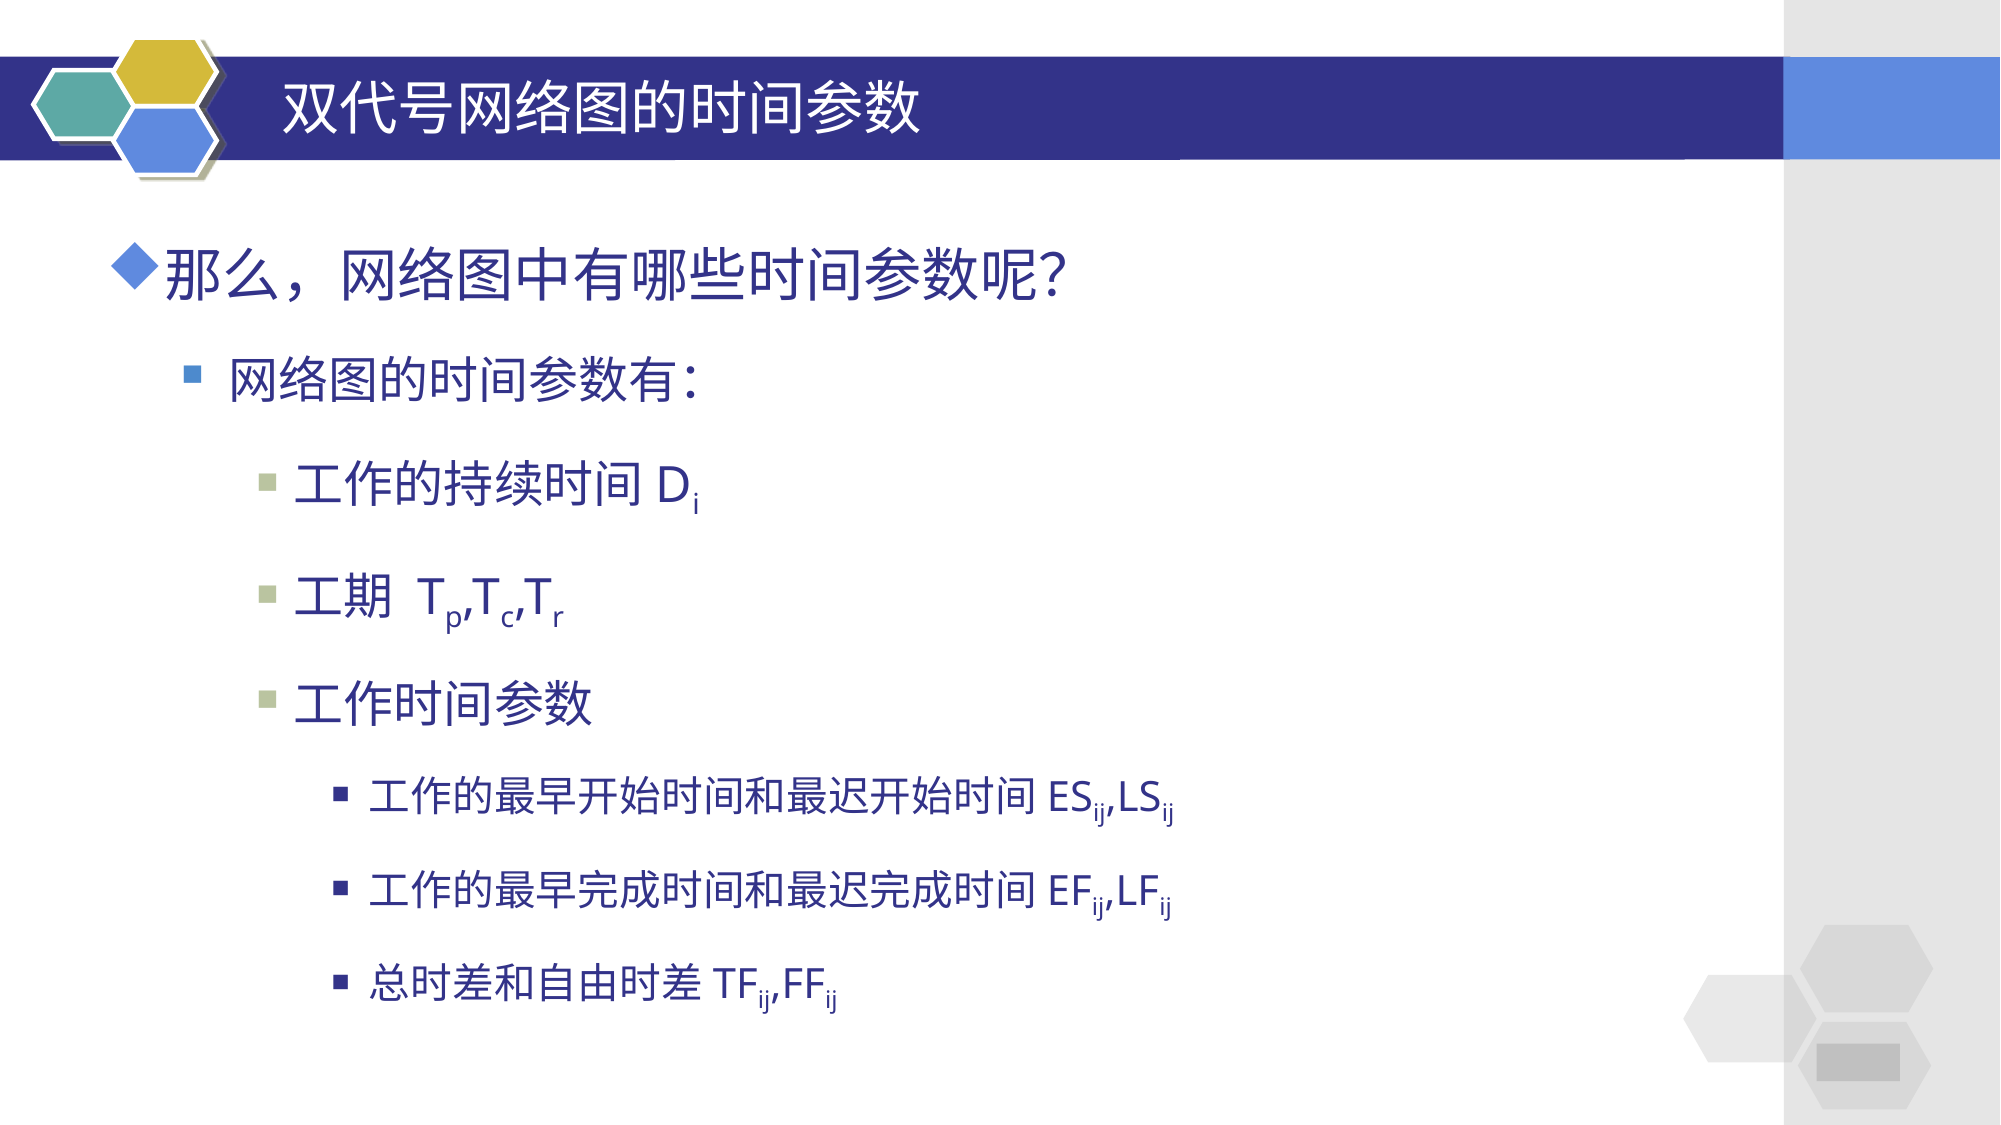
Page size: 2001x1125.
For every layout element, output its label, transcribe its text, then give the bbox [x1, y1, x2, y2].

list 那么，网络图中有哪些时间参数呢？ 网络图的时间参数有： 工作的持续时间Di 工期 Tp,Tc,Tr 工作时间参数 工作的最早开始时间和最迟开始时间ESij,LSij 工作的最早完成时间和最迟完成时间EFij,LFij 总时差和自由时差TFij,FFij [91, 195, 1778, 999]
title 双代号网络图的时间参数 [266, 62, 1717, 151]
slide_number [1816, 1043, 1901, 1082]
